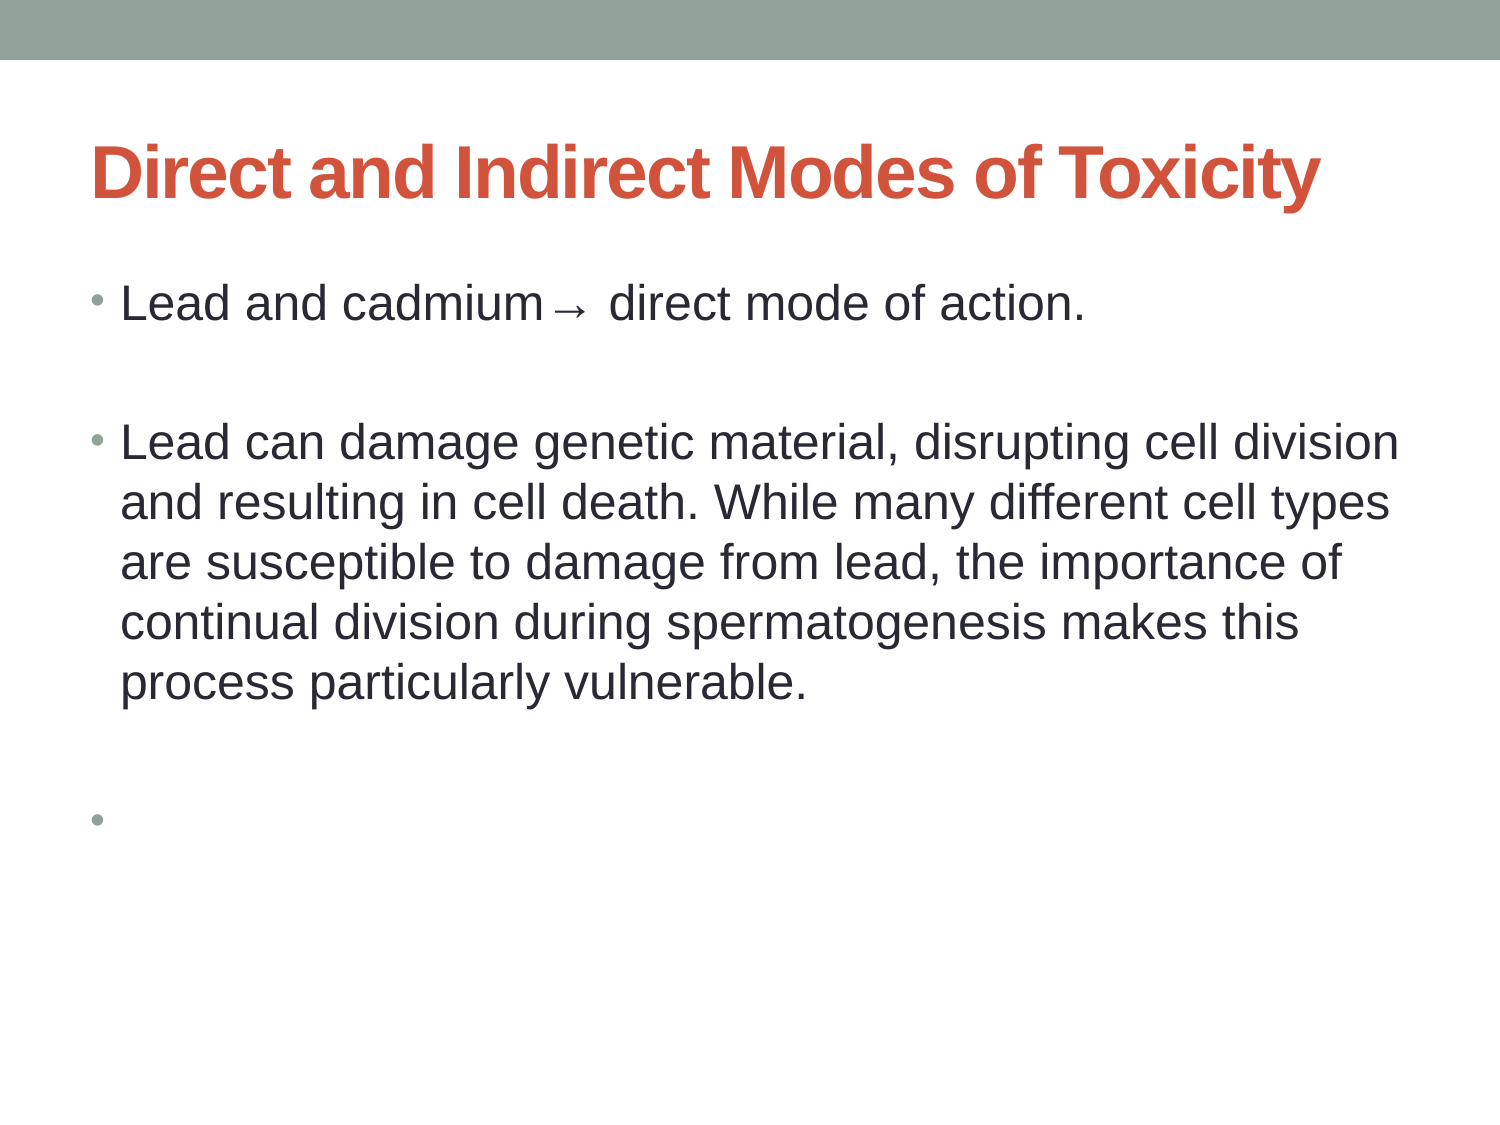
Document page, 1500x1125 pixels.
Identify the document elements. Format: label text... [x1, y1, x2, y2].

title Direct and Indirect Modes of Toxicity [75, 87, 1425, 250]
list Lead and cadmium→ direct mode of action. Lead can damage genetic material, disrupting cell division and resulting in cell death. While many different cell types are susceptible to damage from lead, the importance of continual division during spermatogenesis makes this process particularly vulnerable. [75, 262, 1425, 1063]
